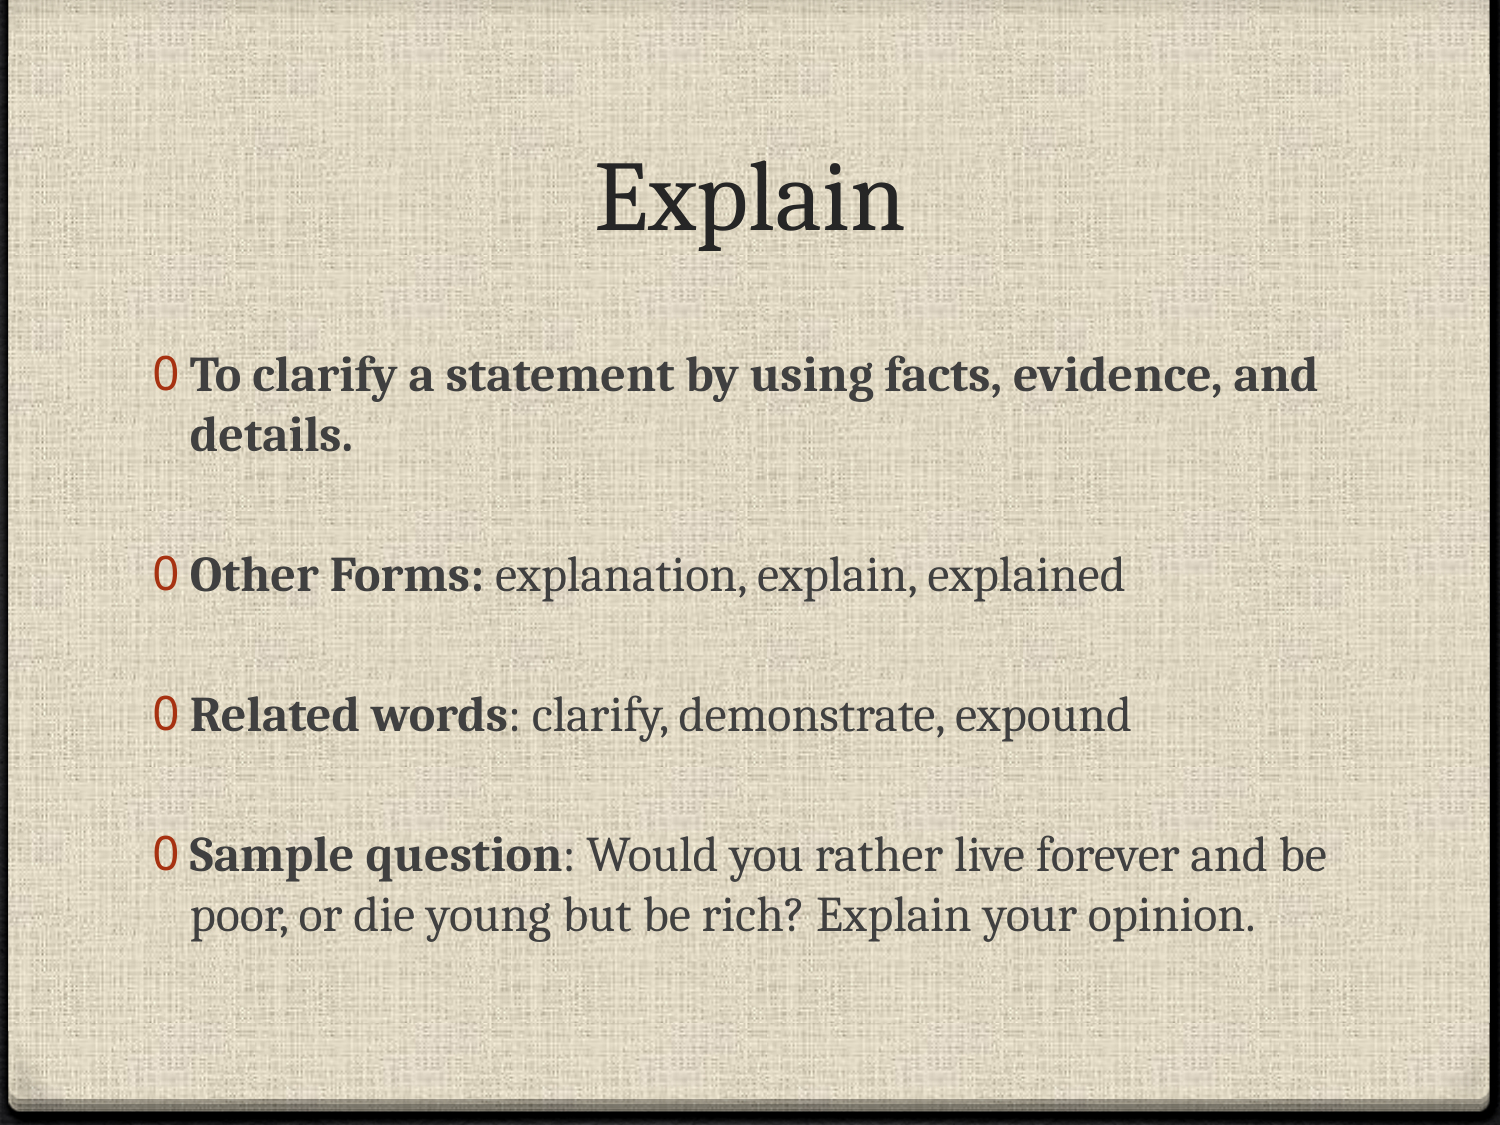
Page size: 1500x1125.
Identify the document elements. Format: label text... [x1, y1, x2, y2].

picture [0, 0, 1500, 1125]
title Explain [90, 71, 1410, 309]
list To clarify a statement by using facts, evidence, and details. Other Forms: explanation, explain, explained Related words: clarify, demonstrate, expound Sample question: Would you rather live forever and be poor, or die young but be rich? Explain your opinion. [137, 334, 1363, 983]
